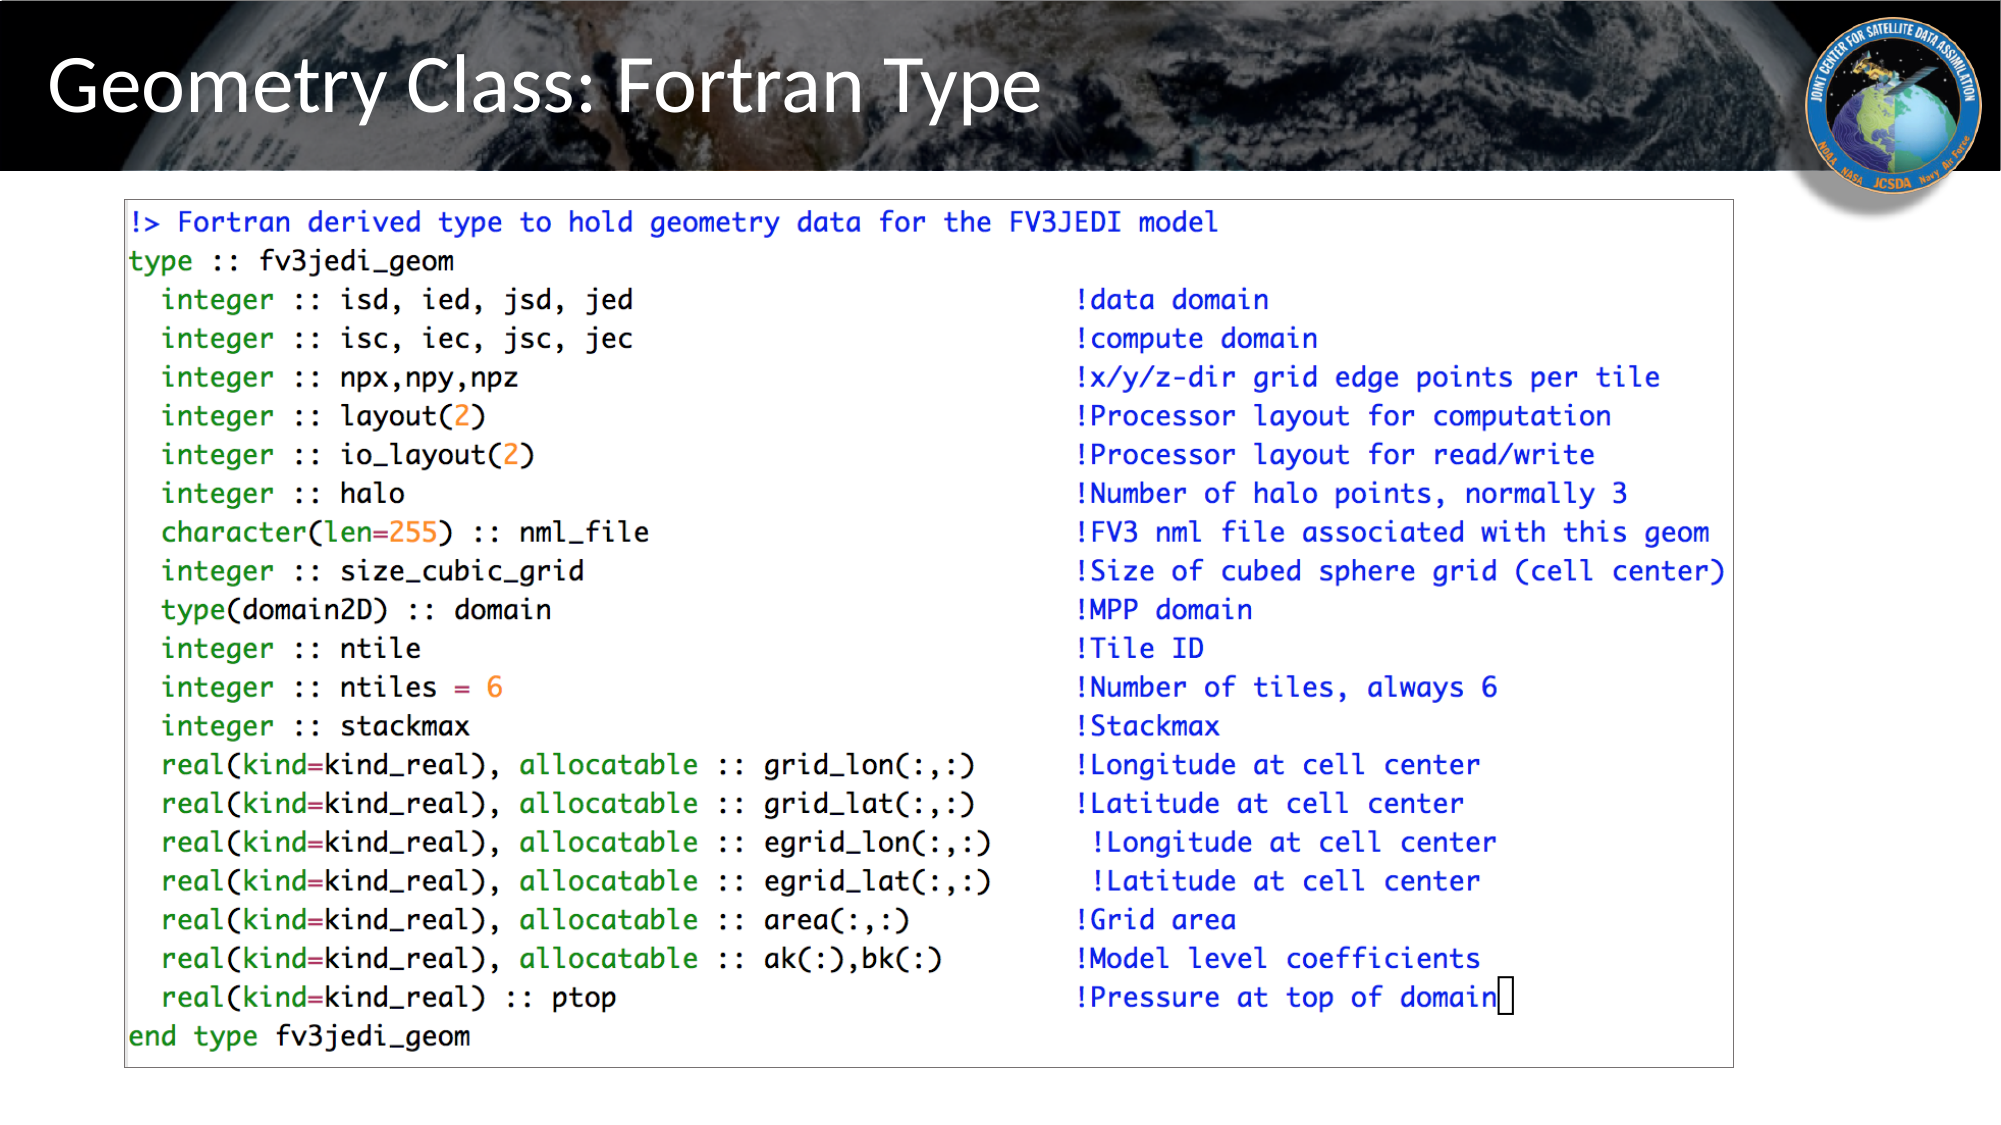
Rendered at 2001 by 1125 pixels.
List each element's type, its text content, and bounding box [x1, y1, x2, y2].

title Geometry Class: Fortran Type [32, 17, 1633, 154]
picture [0, 1, 2001, 224]
picture [124, 199, 1734, 1068]
